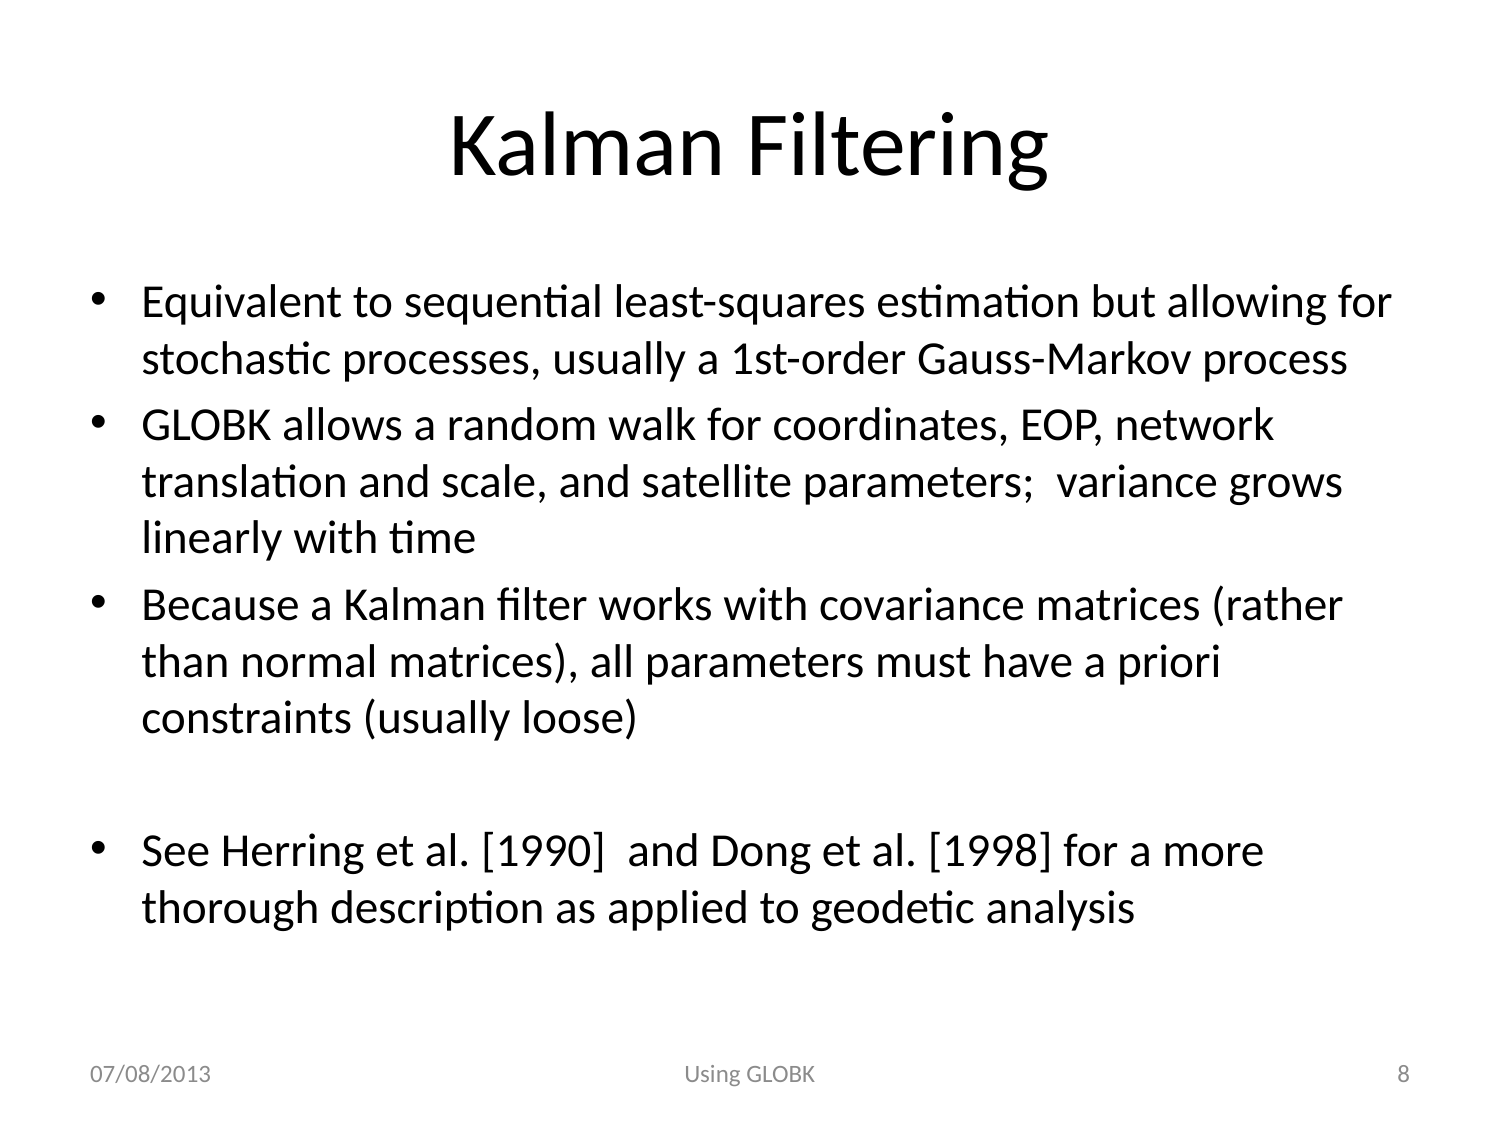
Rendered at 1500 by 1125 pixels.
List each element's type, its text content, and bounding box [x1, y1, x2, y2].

list Equivalent to sequential least-squares estimation but allowing for stochastic processes, usually a 1st-order Gauss-Markov process GLOBK allows a random walk for coordinates, EOP, network translation and scale, and satellite parameters; variance grows linearly with time Because a Kalman filter works with covariance matrices (rather than normal matrices), all parameters must have a priori constraints (usually loose)‏ See Herring et al. [1990] and Dong et al. [1998] for a more thorough description as applied to geodetic analysis [75, 262, 1425, 1005]
slide_number 8 [1074, 1042, 1425, 1103]
footer Using GLOBK [512, 1042, 988, 1103]
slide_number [75, 1042, 425, 1103]
title Kalman Filtering [75, 45, 1425, 233]
